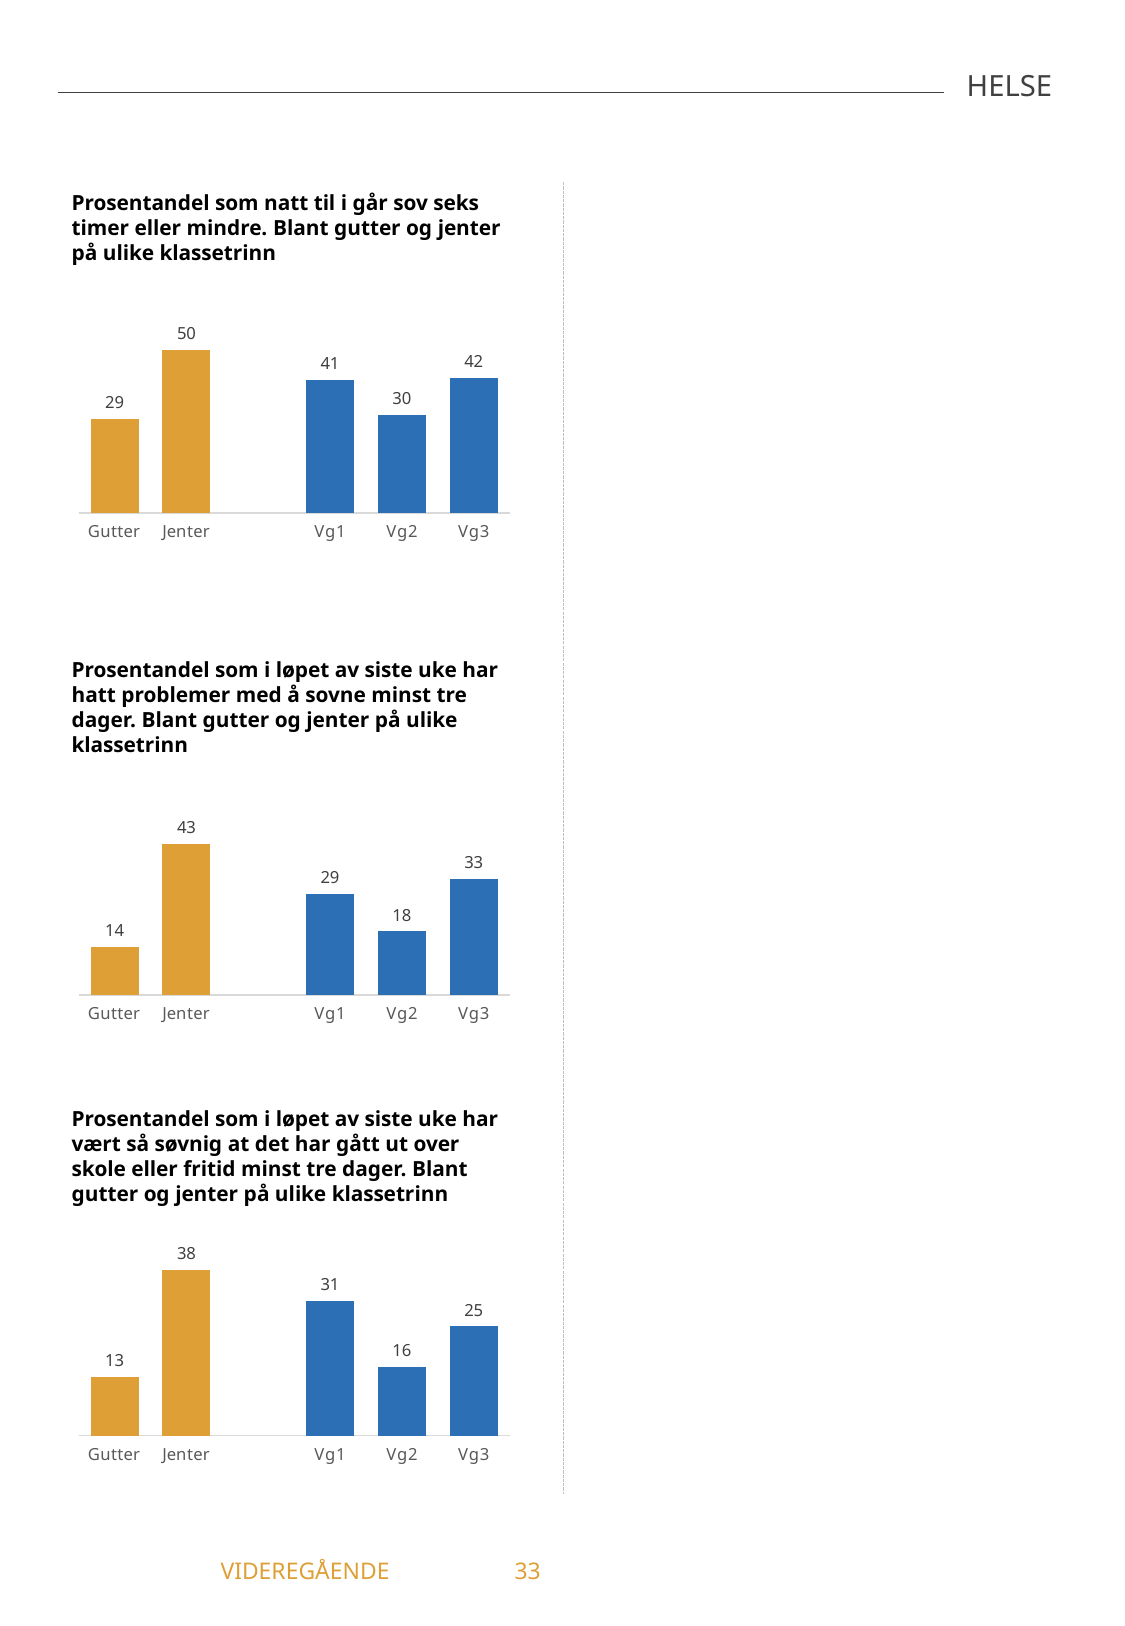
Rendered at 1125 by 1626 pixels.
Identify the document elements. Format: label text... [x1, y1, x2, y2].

text_box Prosentandel som natt til i går sov seks timer eller mindre. Blant gutter og jenter på ulike klassetrinn [56, 182, 543, 272]
chart [55, 276, 533, 556]
text_box Prosentandel som i løpet av siste uke har hatt problemer med å sovne minst tre dager. Blant gutter og jenter på ulike klassetrinn [56, 649, 533, 764]
text_box VIDEREGÅENDE 33 [49, 1549, 1125, 1592]
chart [55, 1223, 533, 1474]
chart [55, 783, 533, 1034]
text_box HELSE [57, 60, 1067, 110]
text_box Prosentandel som i løpet av siste uke har vært så søvnig at det har gått ut over skole eller fritid minst tre dager. Blant gutter og jenter på ulike klassetrinn [56, 1097, 533, 1213]
